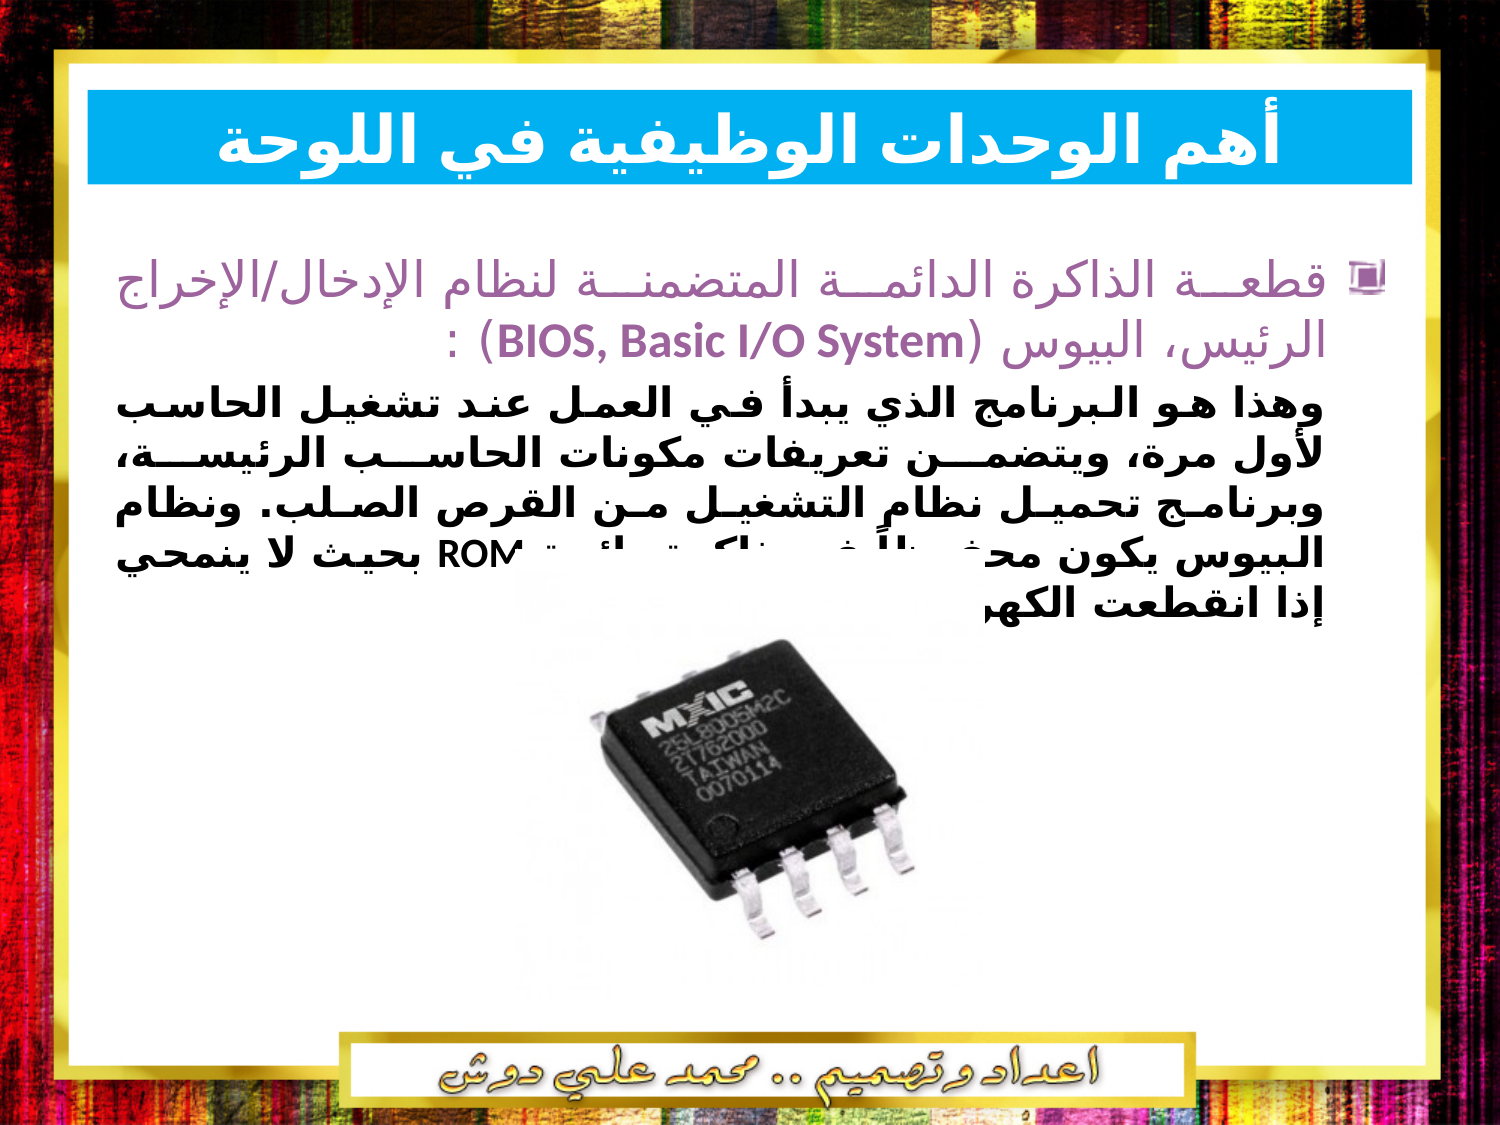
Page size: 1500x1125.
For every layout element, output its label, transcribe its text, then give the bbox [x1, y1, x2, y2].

text_box أهم الوحدات الوظيفية في اللوحة الحاضنة [87, 89, 1413, 185]
text_box قطعة الذاكرة الدائمة المتضمنة لنظام الإدخال/الإخراج الرئيس، البيوس (BIOS, Basic I/O System) : وهذا هو البرنامج الذي يبدأ في العمل عند تشغيل الحاسب لأول مرة، ويتضمن تعريفات مكونات الحاسب الرئيسة، وبرنامج تحميل نظام التشغيل من القرص الصلب. ونظام البيوس يكون محفوظاً في ذاكرة دائمة ROM بحيث لا ينمحي إذا انقطعت الكهرباء عن الحاسب. [100, 219, 1400, 983]
picture [0, 0, 1500, 1125]
